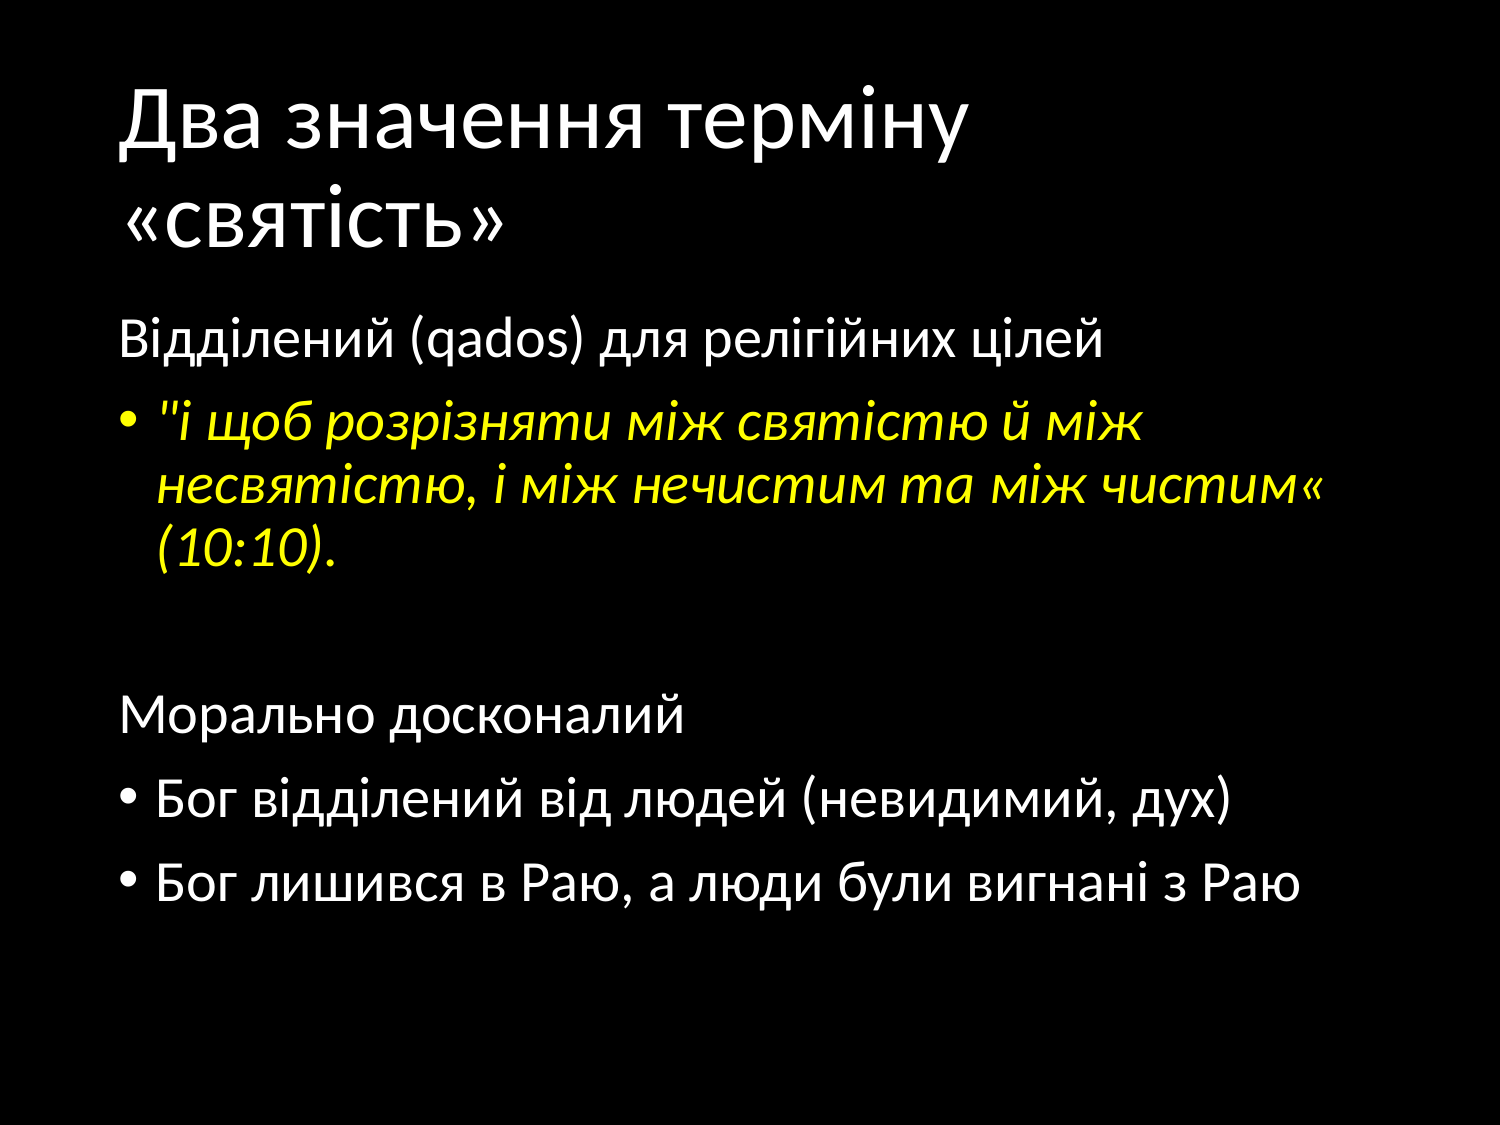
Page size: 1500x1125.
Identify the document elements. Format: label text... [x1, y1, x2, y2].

list Відділений (qados) для релігійних цілей "і щоб розрізняти між святістю й між несвятістю, і між нечистим та між чистим« (10:10). Морально досконалий Бог відділений від людей (невидимий, дух) Бог лишився в Раю, а люди були вигнані з Раю [103, 299, 1397, 1014]
title Два значення терміну «святість» [103, 59, 1397, 278]
